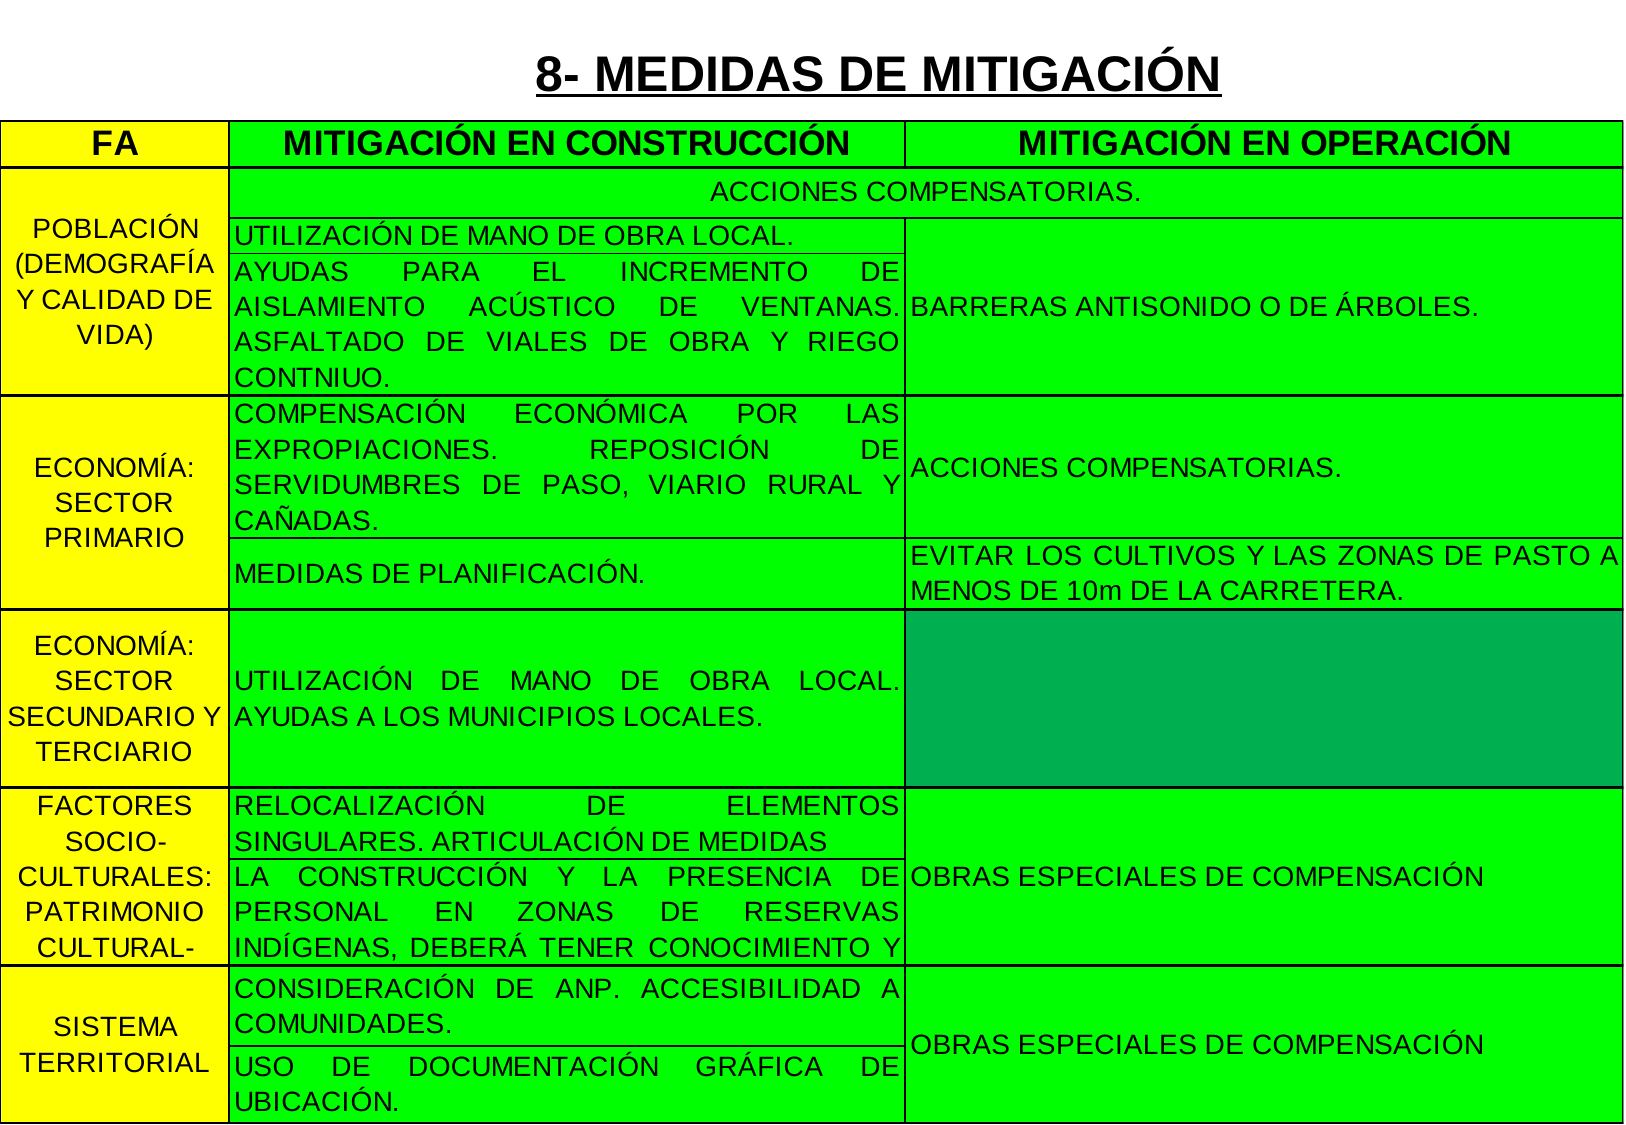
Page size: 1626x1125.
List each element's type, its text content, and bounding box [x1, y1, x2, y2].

picture [0, 120, 1625, 1125]
text_box 8- MEDIDAS DE MITIGACIÓN [505, 33, 1237, 109]
